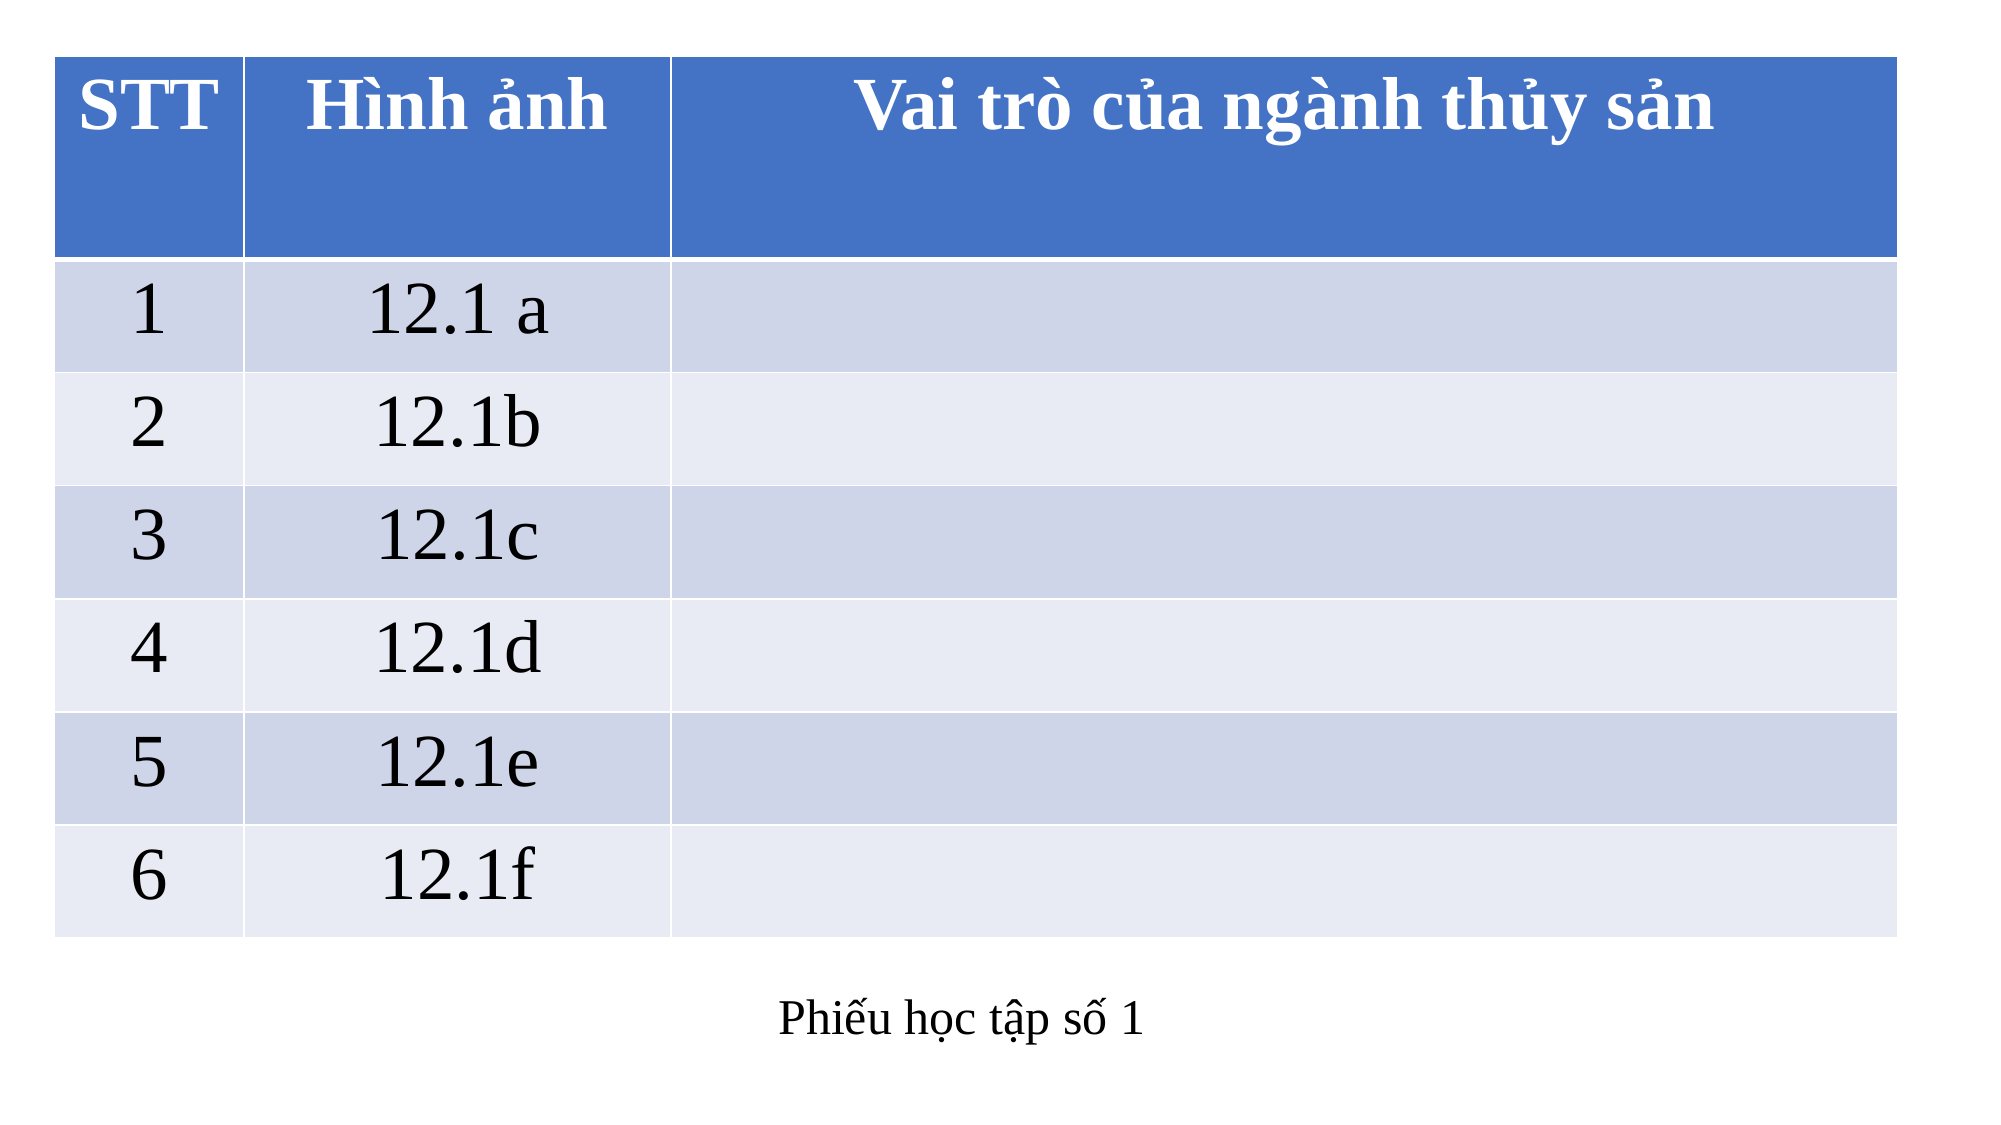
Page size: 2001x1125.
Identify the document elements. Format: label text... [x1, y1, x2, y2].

table_header Vai trò của ngành thủy sản [672, 57, 1897, 257]
table_cell [672, 486, 1897, 598]
table_cell [672, 713, 1897, 824]
table_cell [672, 826, 1897, 937]
table_cell 2 [55, 373, 243, 485]
table_cell 12.1 a [245, 262, 670, 372]
table_cell [672, 600, 1897, 711]
table_cell [672, 373, 1897, 485]
table_cell 4 [55, 600, 243, 711]
table_cell 5 [55, 713, 243, 824]
table_cell 1 [55, 262, 243, 372]
table_header STT [55, 57, 243, 257]
table_cell 12.1e [245, 713, 670, 824]
table_cell 12.1b [245, 373, 670, 485]
table_cell 12.1f [245, 826, 670, 937]
table_cell [672, 262, 1897, 372]
table_cell 6 [55, 826, 243, 937]
table_header Hình ảnh [245, 57, 670, 257]
table_cell 3 [55, 486, 243, 598]
table_cell 12.1c [245, 486, 670, 598]
table_cell 12.1d [245, 600, 670, 711]
text_box Phiếu học tập số 1 [668, 976, 1256, 1052]
